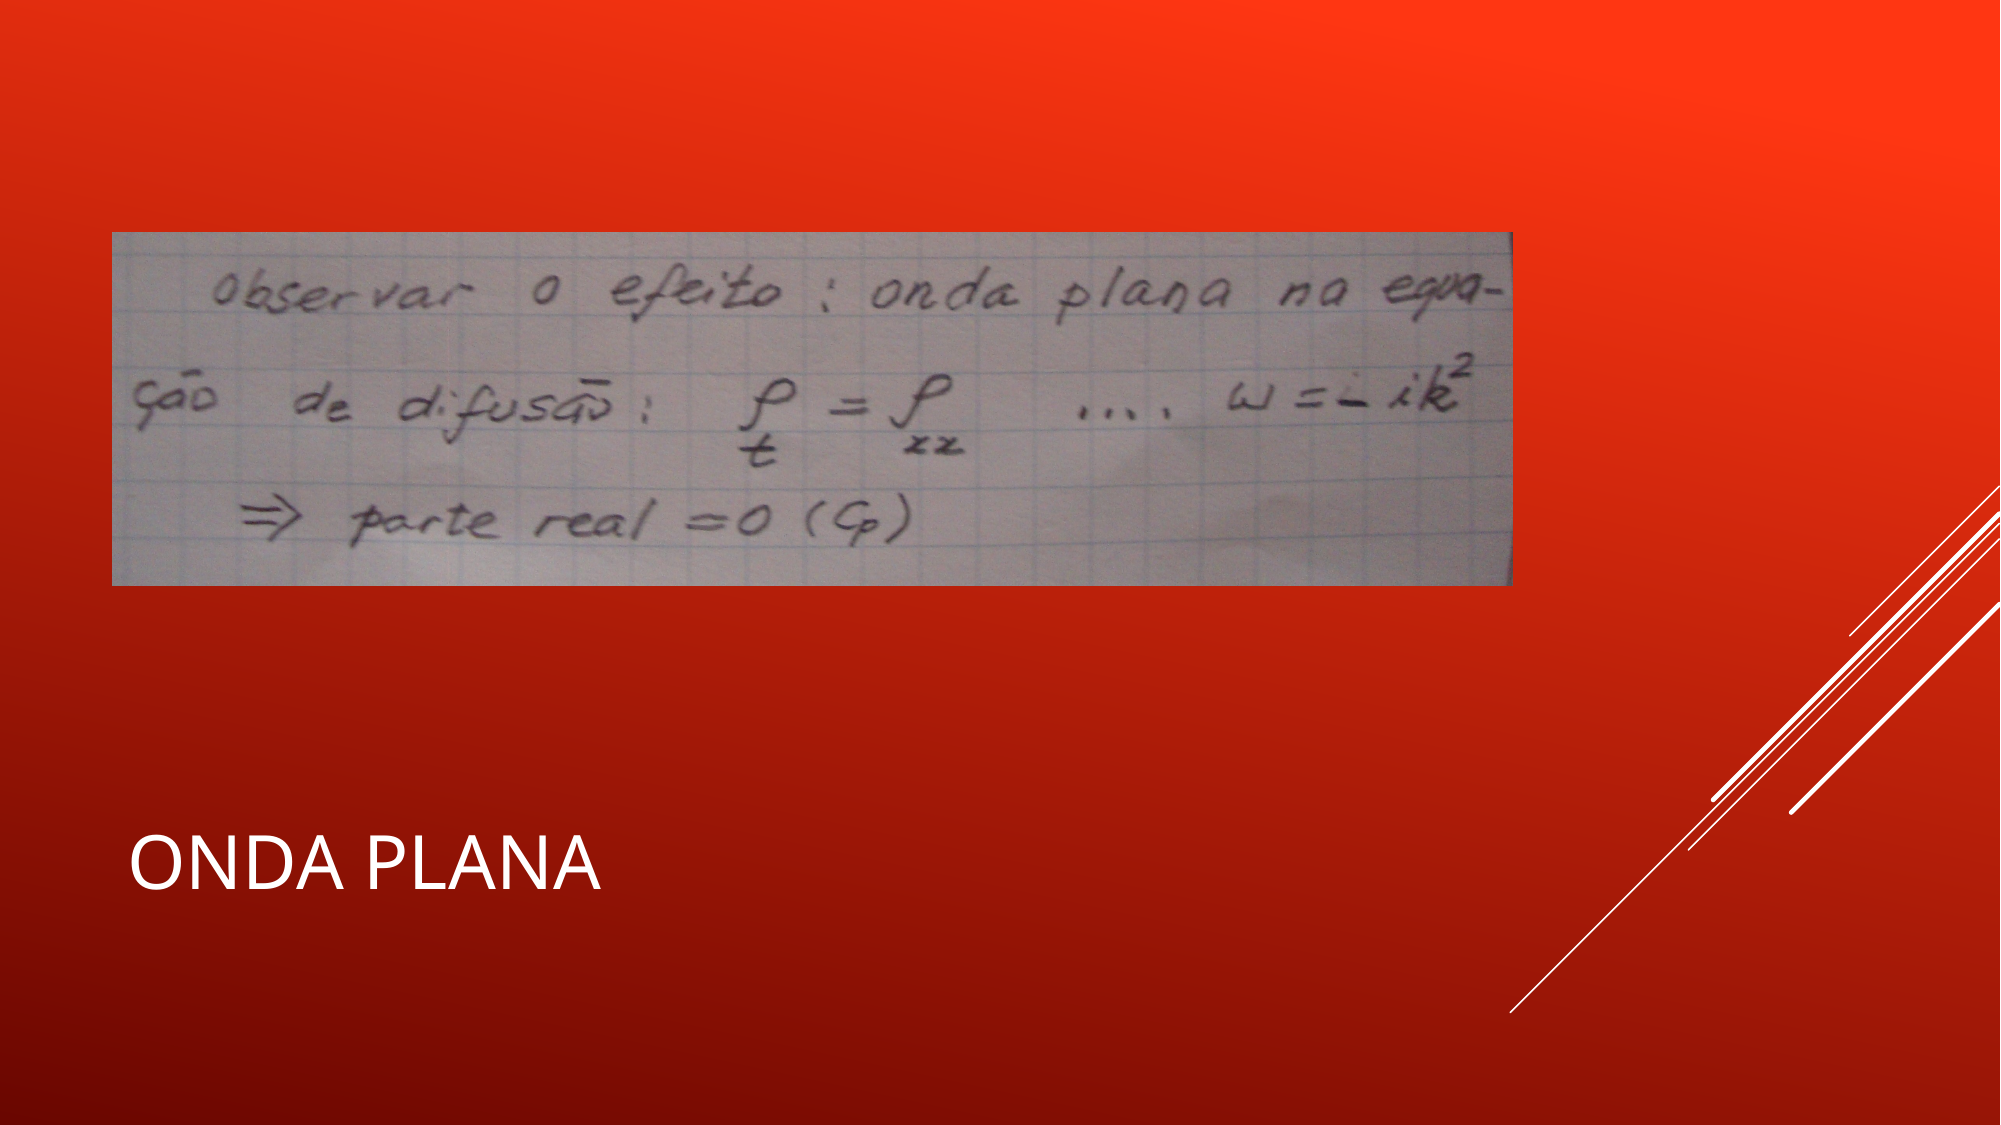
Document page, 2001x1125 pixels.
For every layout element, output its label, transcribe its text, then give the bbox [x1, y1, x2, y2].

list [111, 231, 1513, 587]
title ONDA PLANA [112, 736, 1513, 984]
